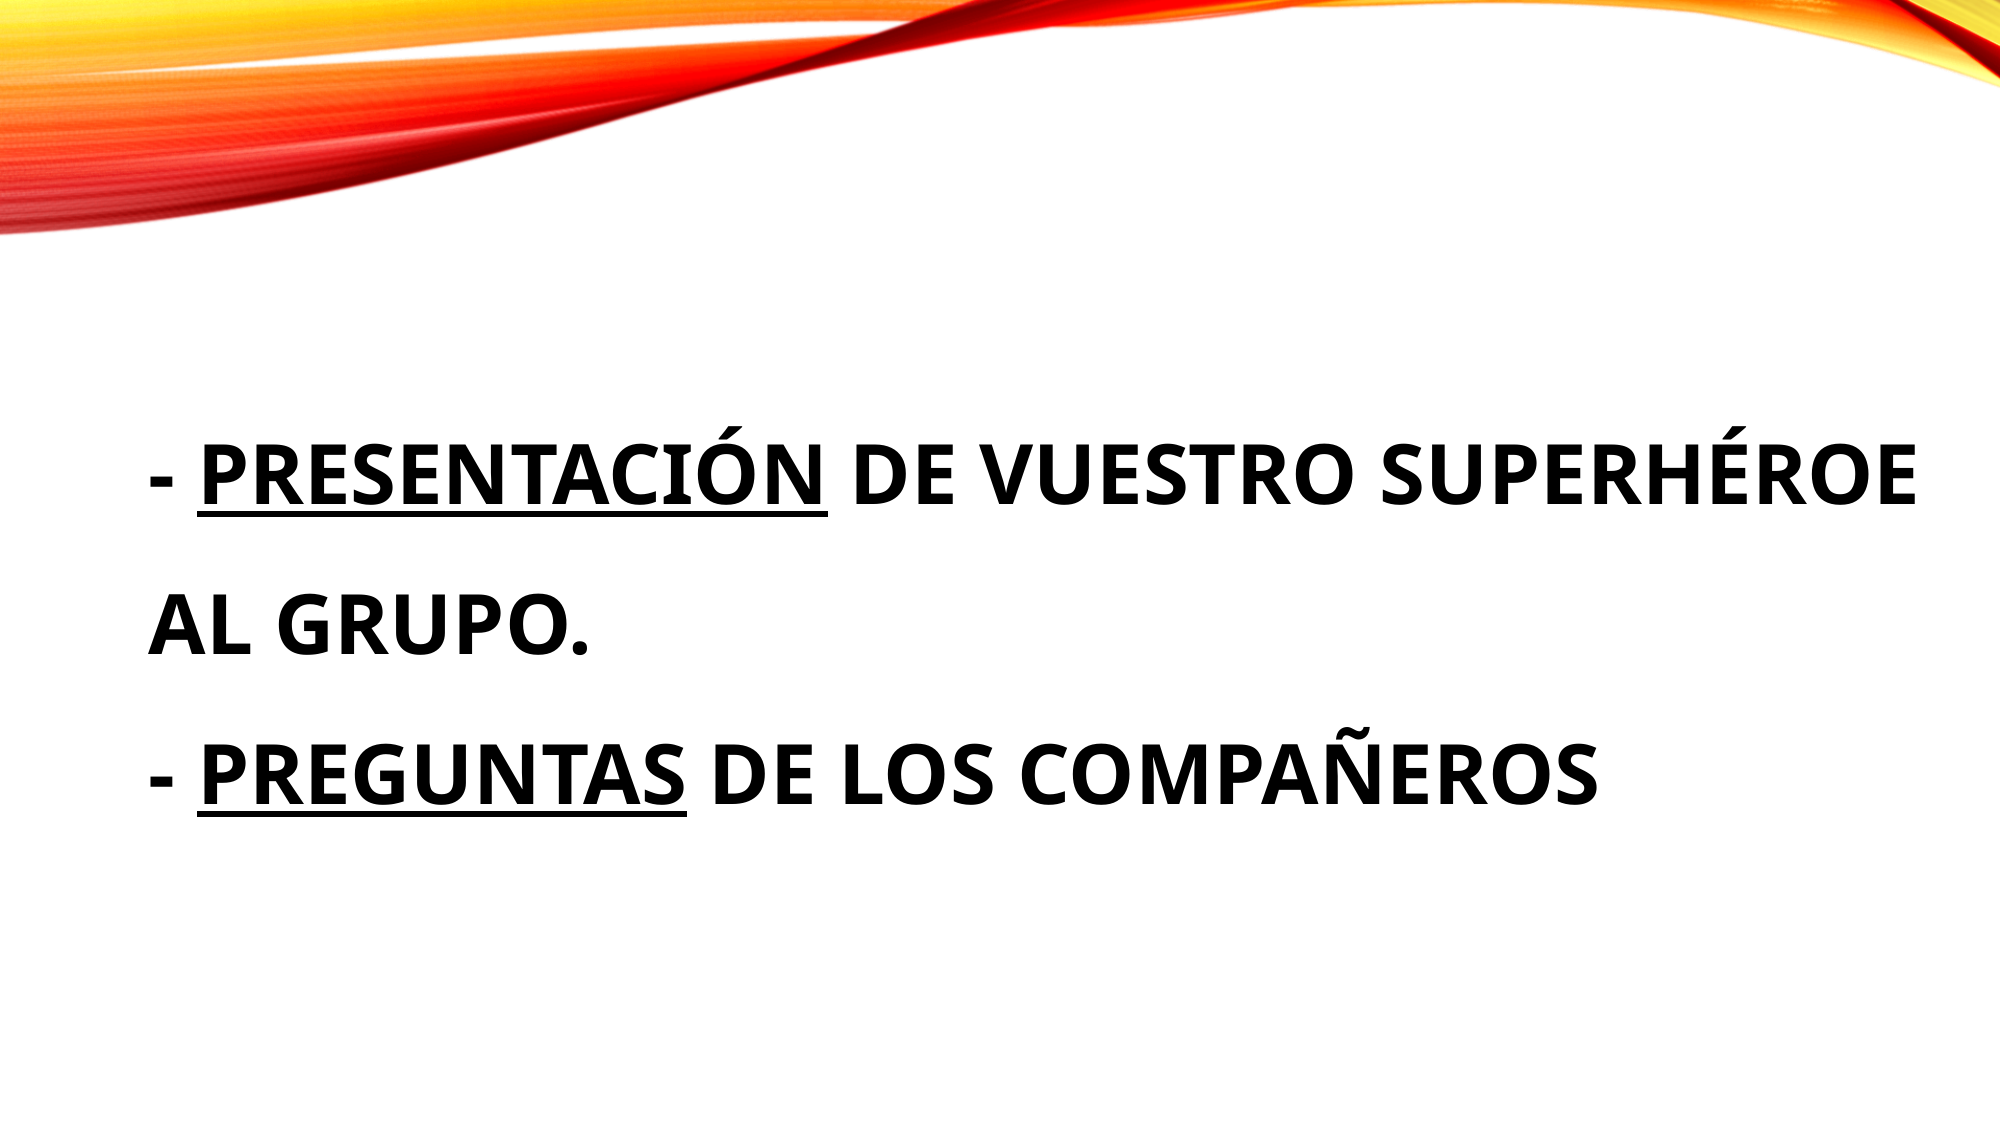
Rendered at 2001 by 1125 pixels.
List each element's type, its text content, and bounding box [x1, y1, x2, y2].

picture [0, 0, 2000, 237]
title - Presentación de vuestro superhéroe al grupo. - Preguntas de los compañeros [133, 314, 1960, 879]
